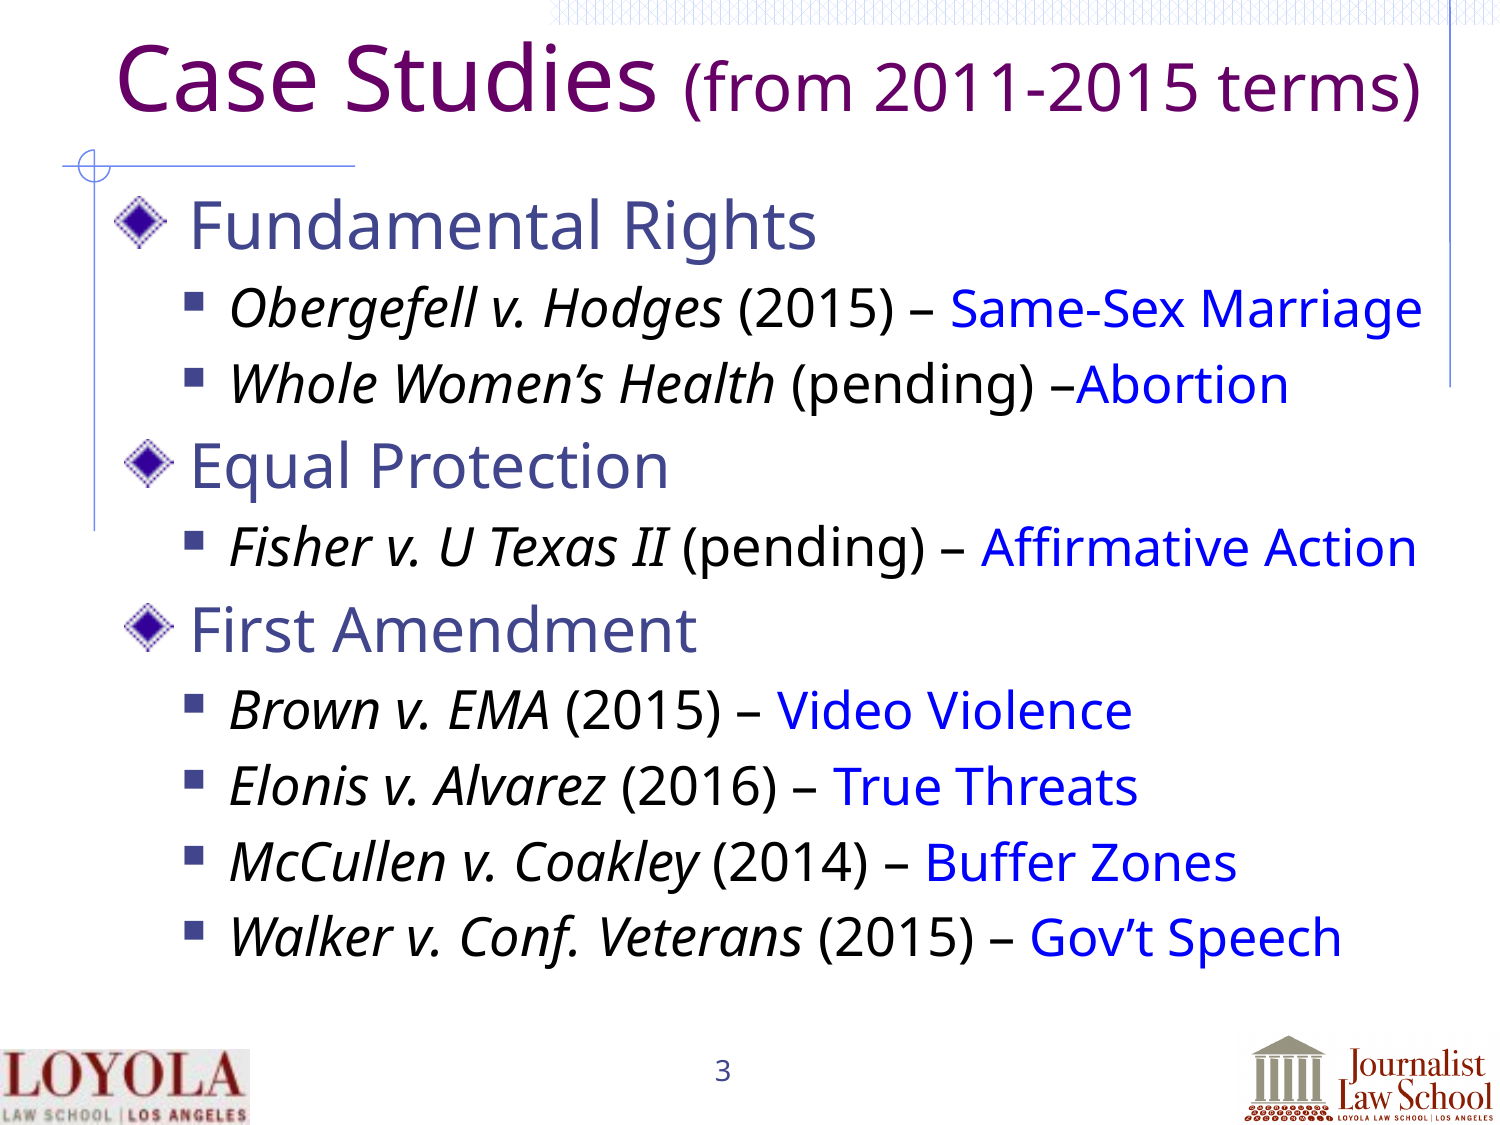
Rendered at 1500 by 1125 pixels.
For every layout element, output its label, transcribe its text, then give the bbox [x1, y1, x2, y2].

picture [114, 196, 167, 249]
slide_number 3 [699, 1024, 838, 1101]
list Fundamental Rights Obergefell v. Hodges (2015) – Same-Sex Marriage Whole Women’s Health (pending) –Abortion Equal Protection Fisher v. U Texas II (pending) – Affirmative Action First Amendment Brown v. EMA (2015) – Video Violence Elonis v. Alvarez (2016) – True Threats McCullen v. Coakley (2014) – Buffer Zones Walker v. Conf. Veterans (2015) – Gov’t Speech [99, 174, 1500, 1013]
picture [1237, 1032, 1500, 1125]
picture [124, 603, 174, 652]
picture [124, 439, 174, 488]
picture [0, 1049, 250, 1125]
title Case Studies (from 2011-2015 terms) [99, 49, 1500, 138]
